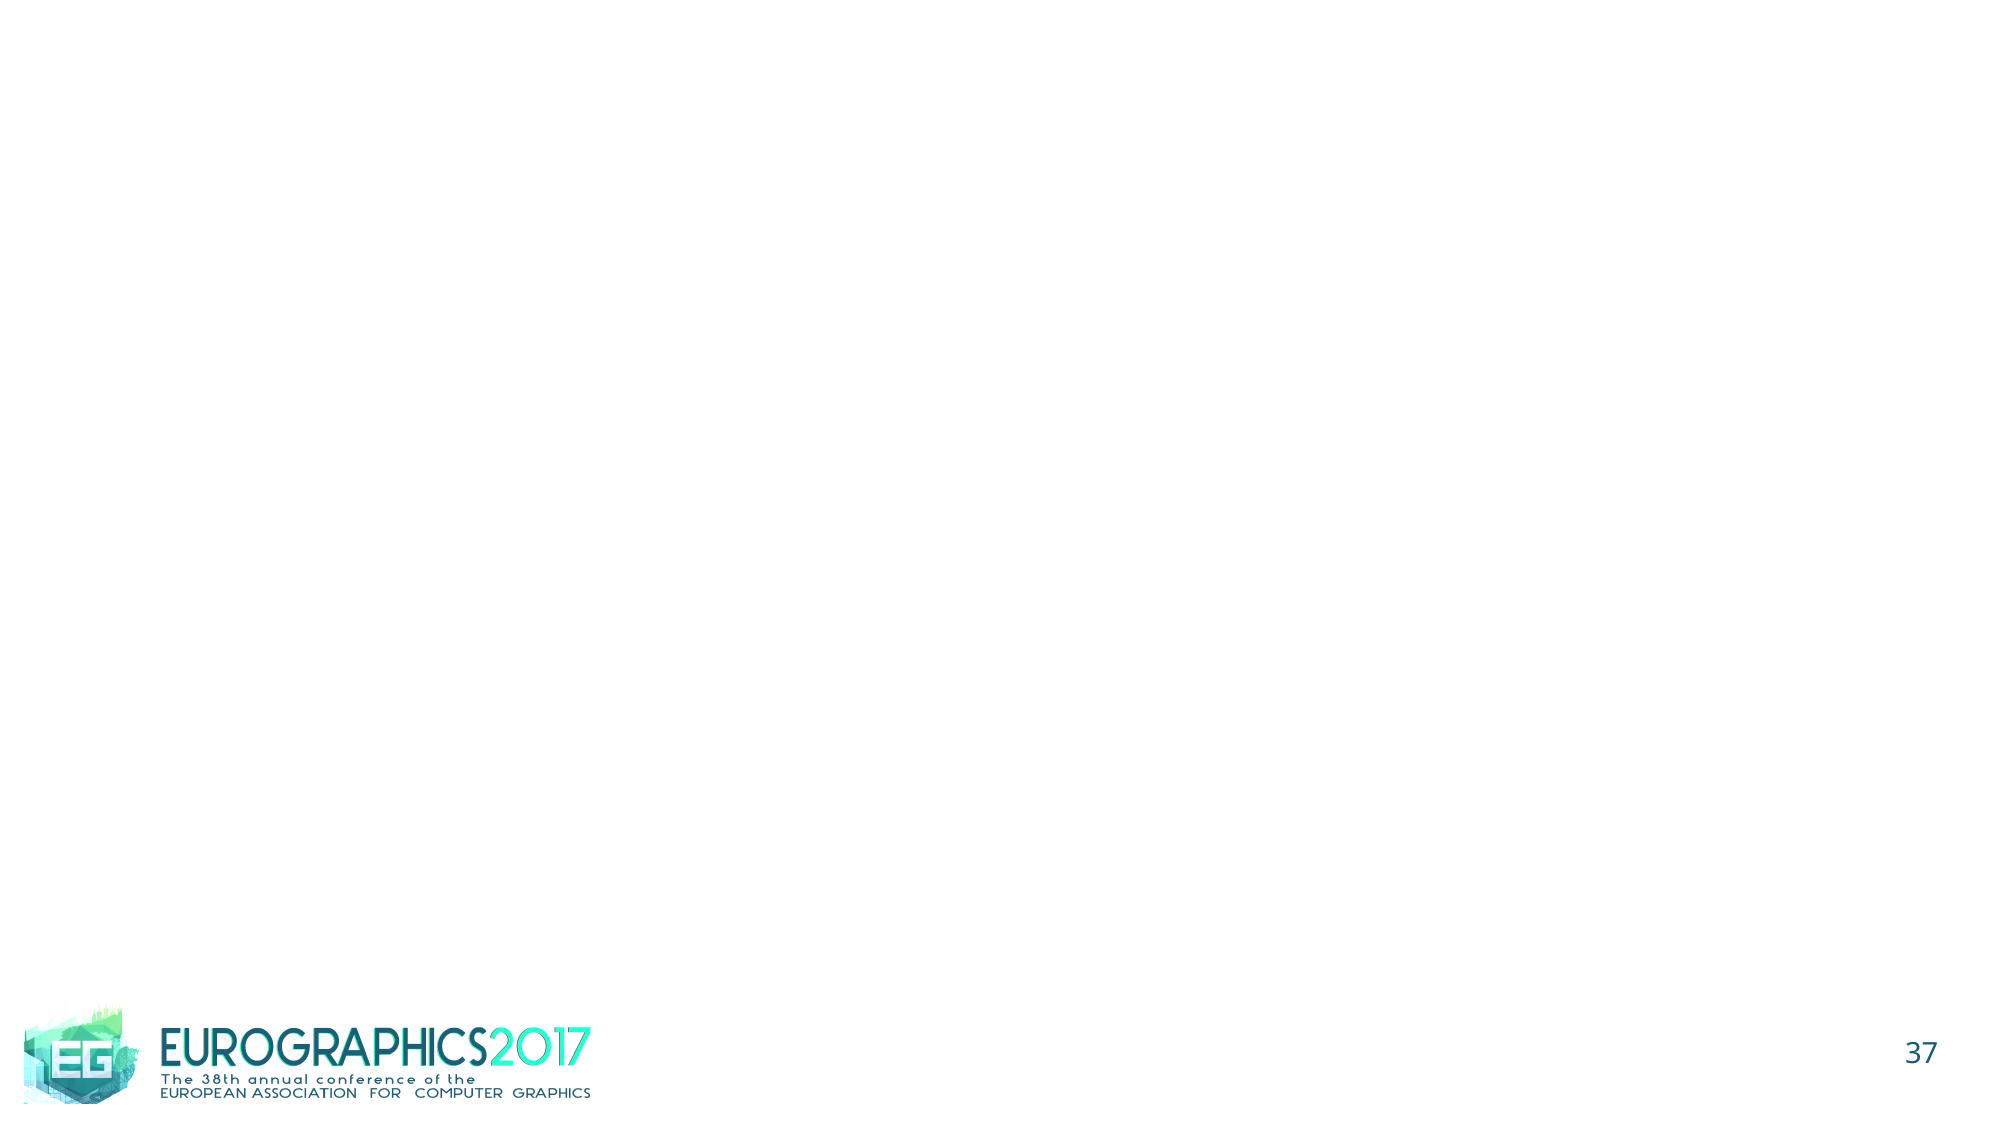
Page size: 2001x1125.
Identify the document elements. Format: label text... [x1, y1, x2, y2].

slide_number 37 [1840, 998, 1954, 1111]
picture [24, 1003, 625, 1104]
